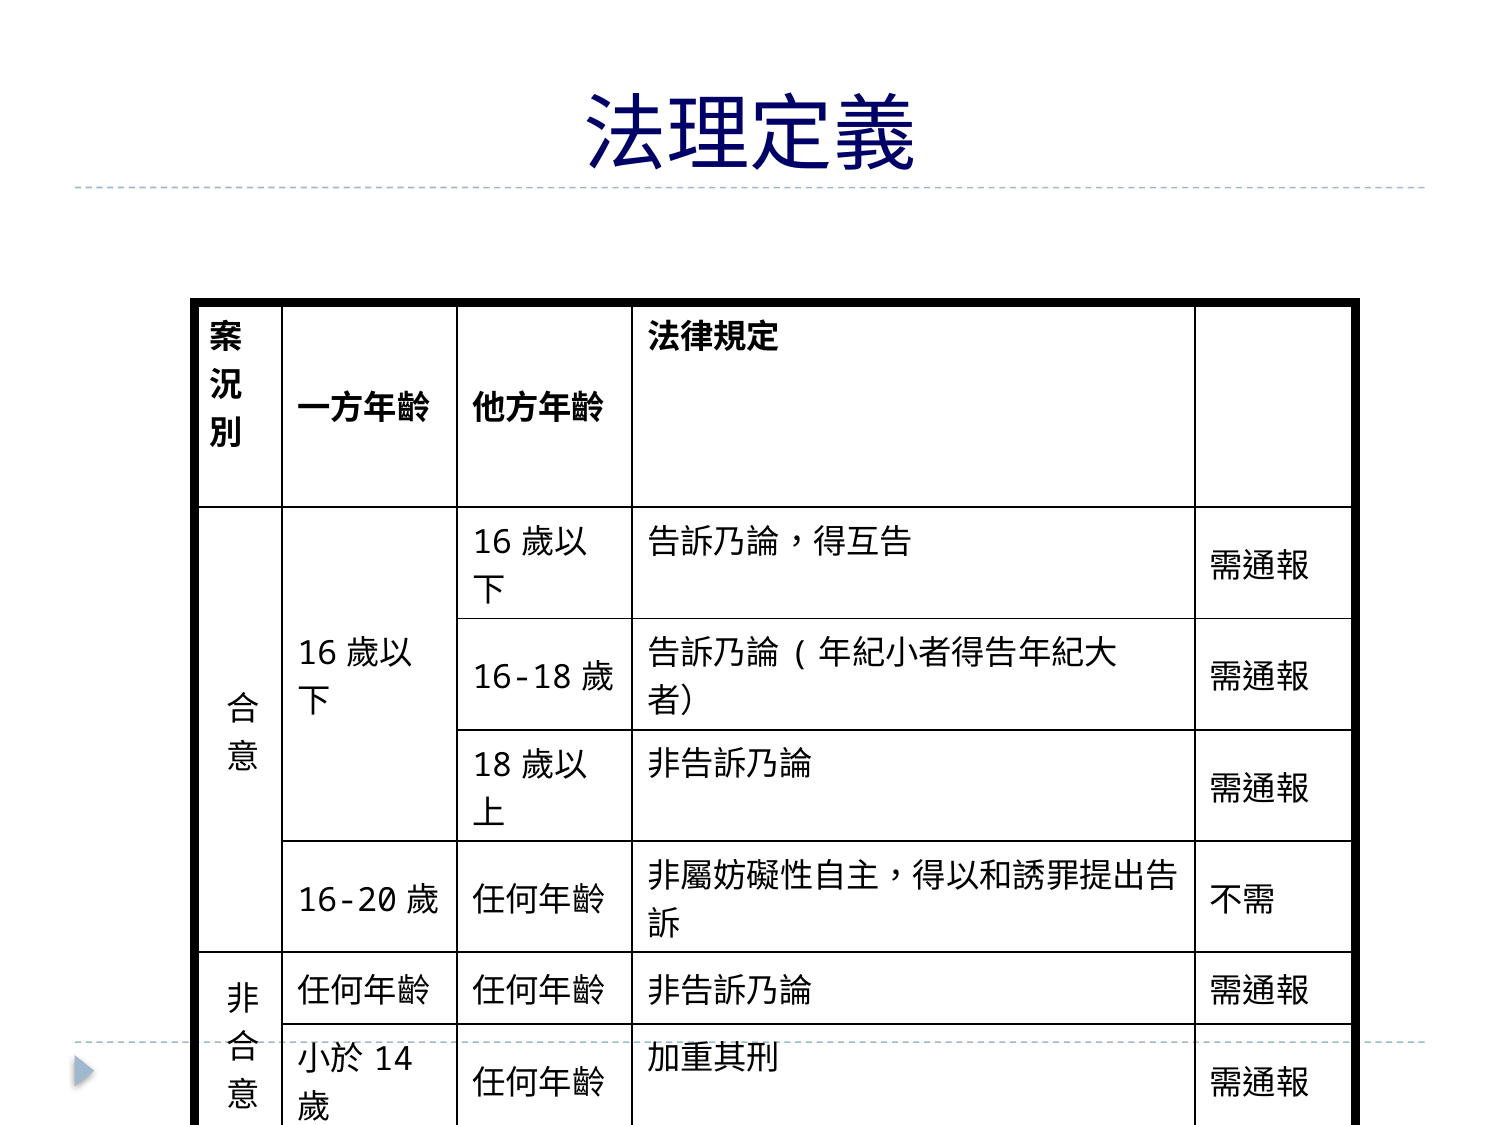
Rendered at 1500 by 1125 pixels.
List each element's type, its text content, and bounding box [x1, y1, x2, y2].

table_header 一方年齡 [283, 307, 456, 506]
table_cell 需通報 [1196, 508, 1351, 618]
table_cell 告訴乃論(年紀小者得告年紀大者） [633, 619, 1194, 729]
table_cell 16歲以下 [458, 508, 631, 618]
table_cell 任何年齡 [458, 953, 631, 1023]
table_cell 非屬妨礙性自主，得以和誘罪提出告訴 [633, 842, 1194, 951]
table_cell 小於14歲 [283, 1025, 456, 1125]
table_cell 16-20歲 [283, 842, 456, 951]
table_cell 需通報 [1196, 1025, 1351, 1125]
table_cell 16-18歲 [458, 619, 631, 729]
table_cell 非告訴乃論 [633, 731, 1194, 840]
table_header 他方年齡 [458, 307, 631, 506]
table_cell 任何年齡 [458, 1025, 631, 1125]
table_cell 需通報 [1196, 619, 1351, 729]
table_cell 18歲以上 [458, 731, 631, 840]
title 法理定義 [75, 24, 1425, 188]
table_cell 16歲以下 [283, 508, 456, 840]
table_cell 任何年齡 [458, 842, 631, 951]
table_cell 加重其刑 [633, 1025, 1194, 1125]
table_header 案 況 別 [199, 307, 281, 506]
table_cell 需通報 [1196, 953, 1351, 1023]
table_cell 非 合 意 [199, 953, 281, 1125]
table_cell 不需 [1196, 842, 1351, 951]
table_header [1196, 307, 1351, 506]
table_cell 合 意 [199, 508, 281, 951]
table_cell 需通報 [1196, 731, 1351, 840]
list [159, 137, 1362, 925]
table_cell 任何年齡 [283, 953, 456, 1023]
table_cell 非告訴乃論 [633, 953, 1194, 1023]
table_cell 告訴乃論，得互告 [633, 508, 1194, 618]
table_header 法律規定 [633, 307, 1194, 506]
